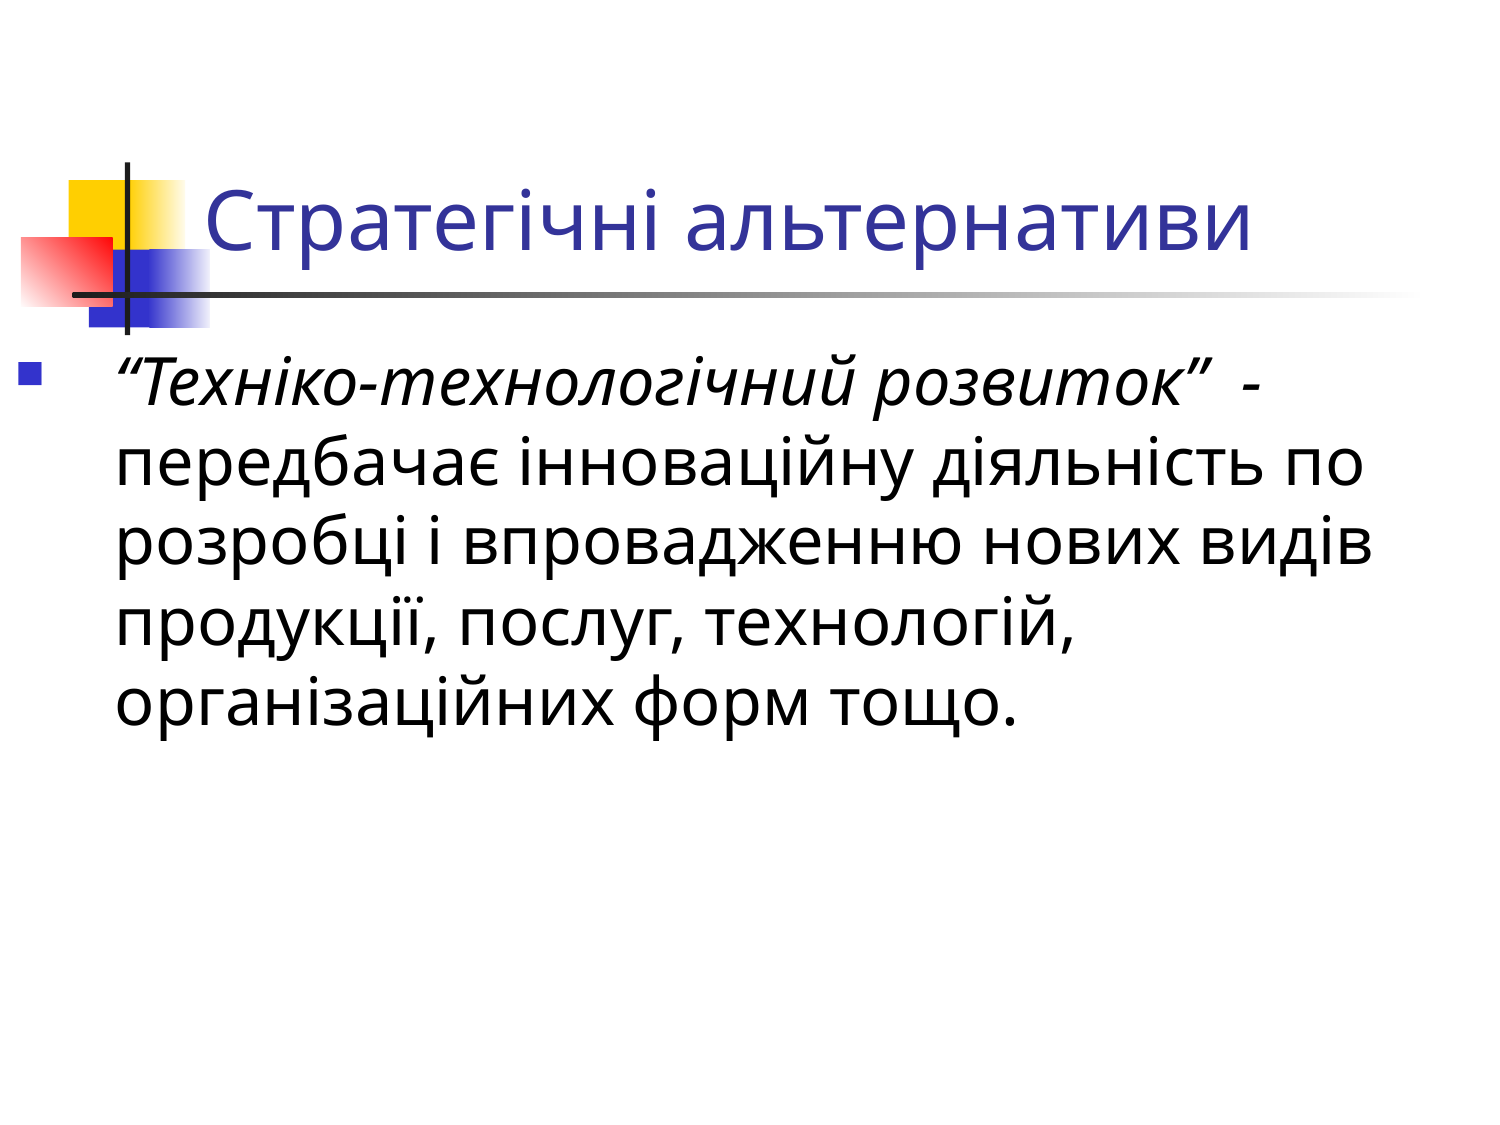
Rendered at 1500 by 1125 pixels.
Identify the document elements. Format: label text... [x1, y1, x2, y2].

list “Техніко-технологічний розвиток” - передбачає інноваційну діяльність по розробці і впровадженню нових видів продукції, послуг, технологій, організаційних форм тощо. [0, 330, 1470, 1125]
title Стратегічні альтернативи [188, 34, 1468, 276]
